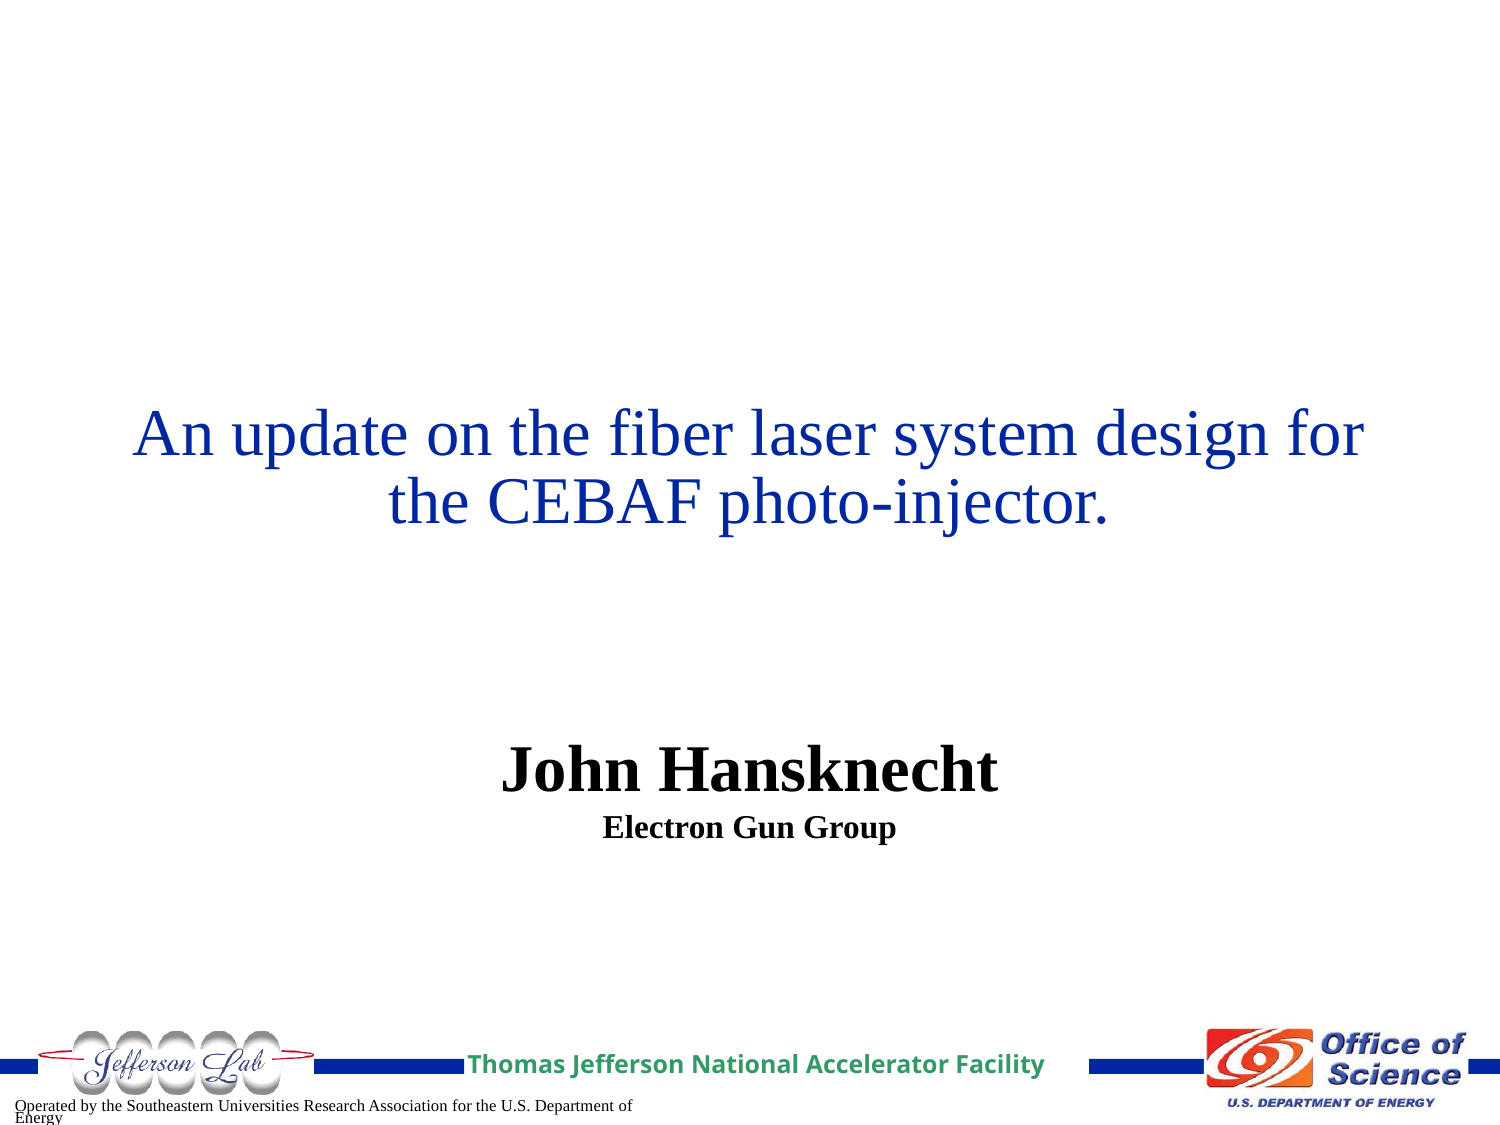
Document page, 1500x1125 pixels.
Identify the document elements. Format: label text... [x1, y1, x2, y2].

picture [38, 1018, 314, 1095]
title An update on the fiber laser system design for the CEBAF photo-injector. [112, 375, 1388, 563]
subtitle John Hansknecht Electron Gun Group [225, 637, 1275, 925]
